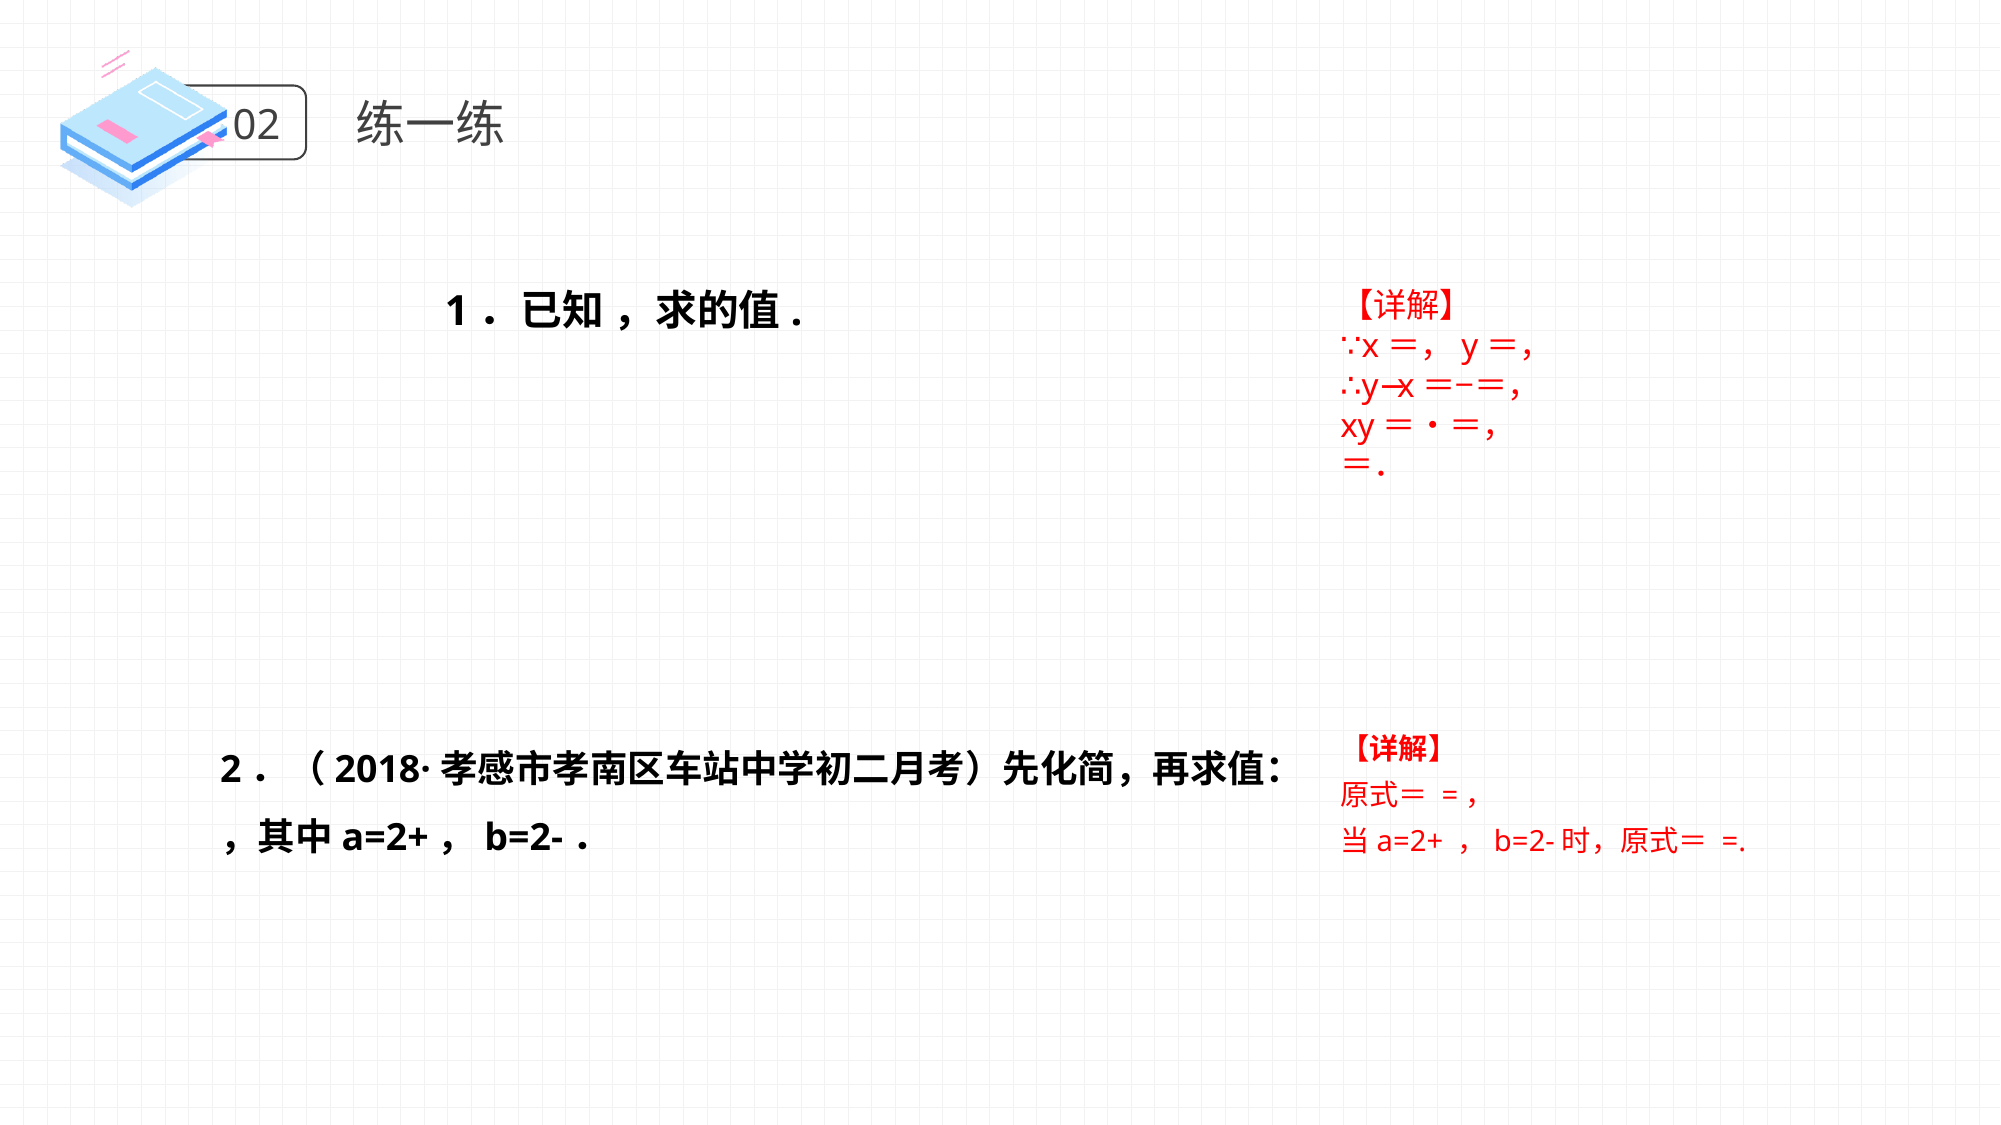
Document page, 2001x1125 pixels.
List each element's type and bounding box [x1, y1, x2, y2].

text_box [50, 35, 1137, 223]
